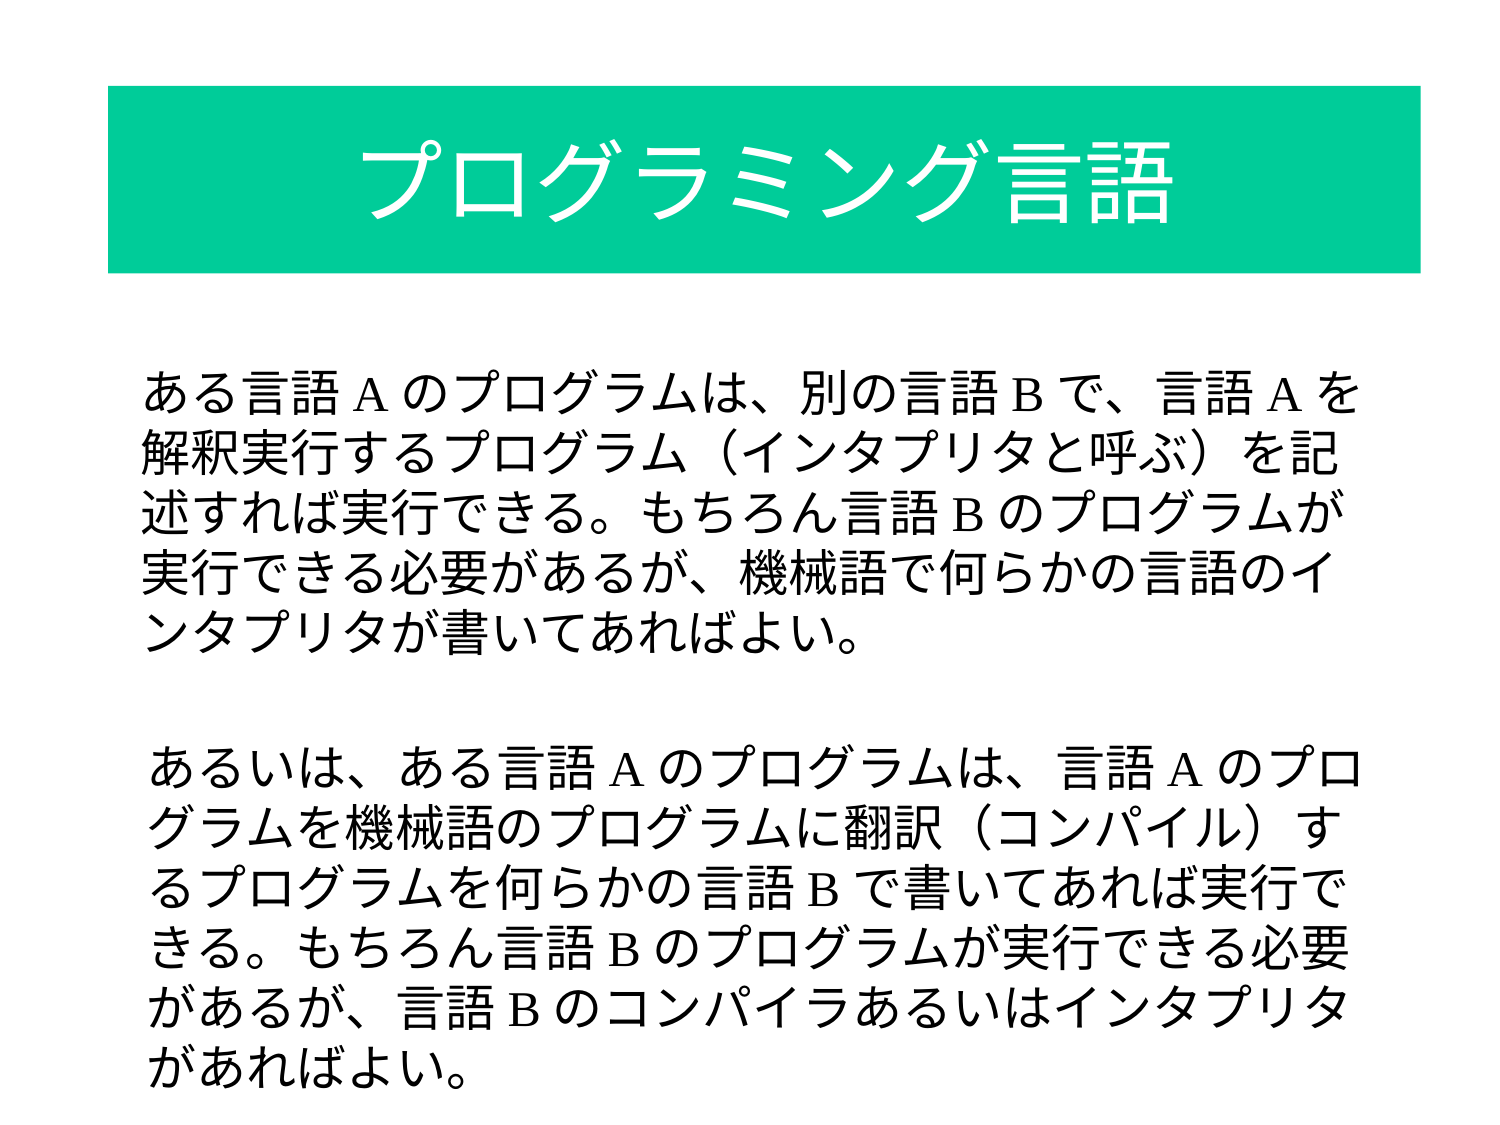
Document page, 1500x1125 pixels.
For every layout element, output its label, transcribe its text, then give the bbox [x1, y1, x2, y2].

text_box ある言語Aのプログラムは、別の言語Bで、言語Aを解釈実行するプログラム（インタプリタと呼ぶ）を記述すれば実行できる。もちろん言語Bのプログラムが実行できる必要があるが、機械語で何らかの言語のインタプリタが書いてあればよい。 [125, 354, 1401, 670]
text_box あるいは、ある言語Aのプログラムは、言語Aのプログラムを機械語のプログラムに翻訳（コンパイル）するプログラムを何らかの言語Bで書いてあれば実行できる。もちろん言語Bのプログラムが実行できる必要があるが、言語Bのコンパイラあるいはインタプリタがあればよい。 [131, 729, 1407, 1104]
title プログラミング言語 [108, 85, 1421, 274]
